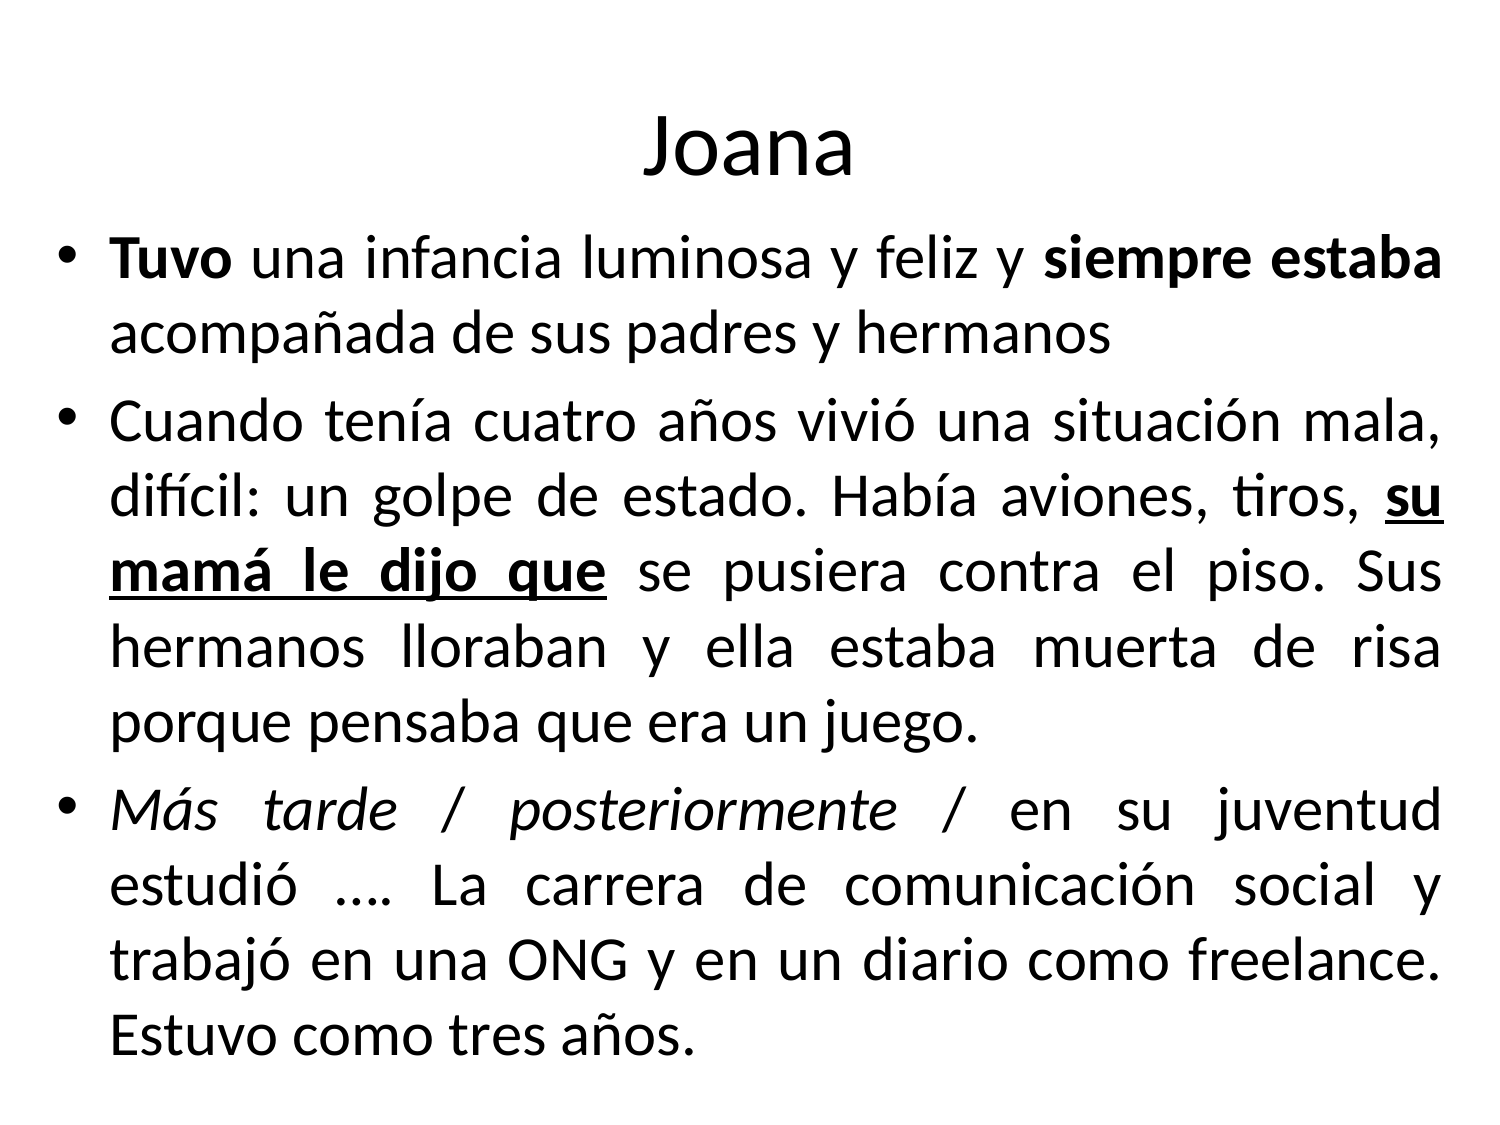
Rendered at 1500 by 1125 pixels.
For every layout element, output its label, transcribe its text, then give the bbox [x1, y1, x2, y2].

title Joana [75, 45, 1425, 208]
list Tuvo una infancia luminosa y feliz y siempre estaba acompañada de sus padres y hermanos Cuando tenía cuatro años vivió una situación mala, difícil: un golpe de estado. Había aviones, tiros, su mamá le dijo que se pusiera contra el piso. Sus hermanos lloraban y ella estaba muerta de risa porque pensaba que era un juego. Más tarde / posteriormente / en su juventud estudió …. La carrera de comunicación social y trabajó en una ONG y en un diario como freelance. Estuvo como tres años. [41, 208, 1459, 1080]
